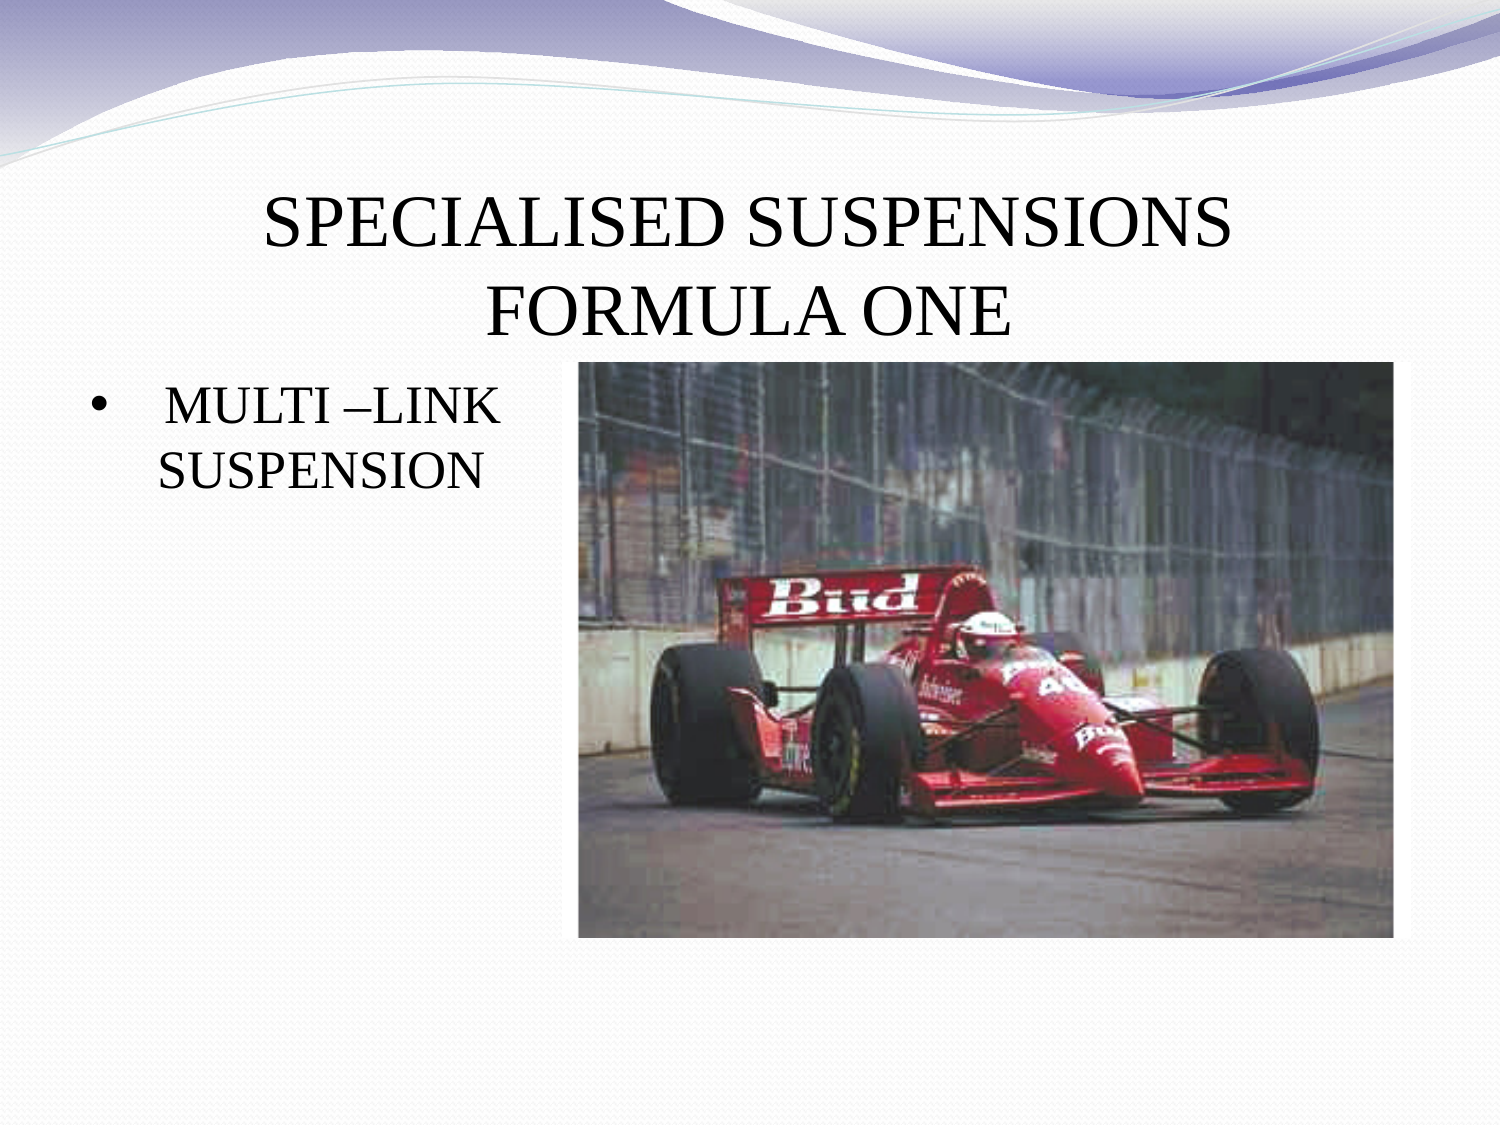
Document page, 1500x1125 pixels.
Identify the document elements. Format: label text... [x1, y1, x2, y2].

title SPECIALISED SUSPENSIONS FORMULA ONE [75, 162, 1425, 350]
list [562, 362, 1411, 938]
text_box MULTI –LINK SUSPENSION [74, 362, 538, 573]
